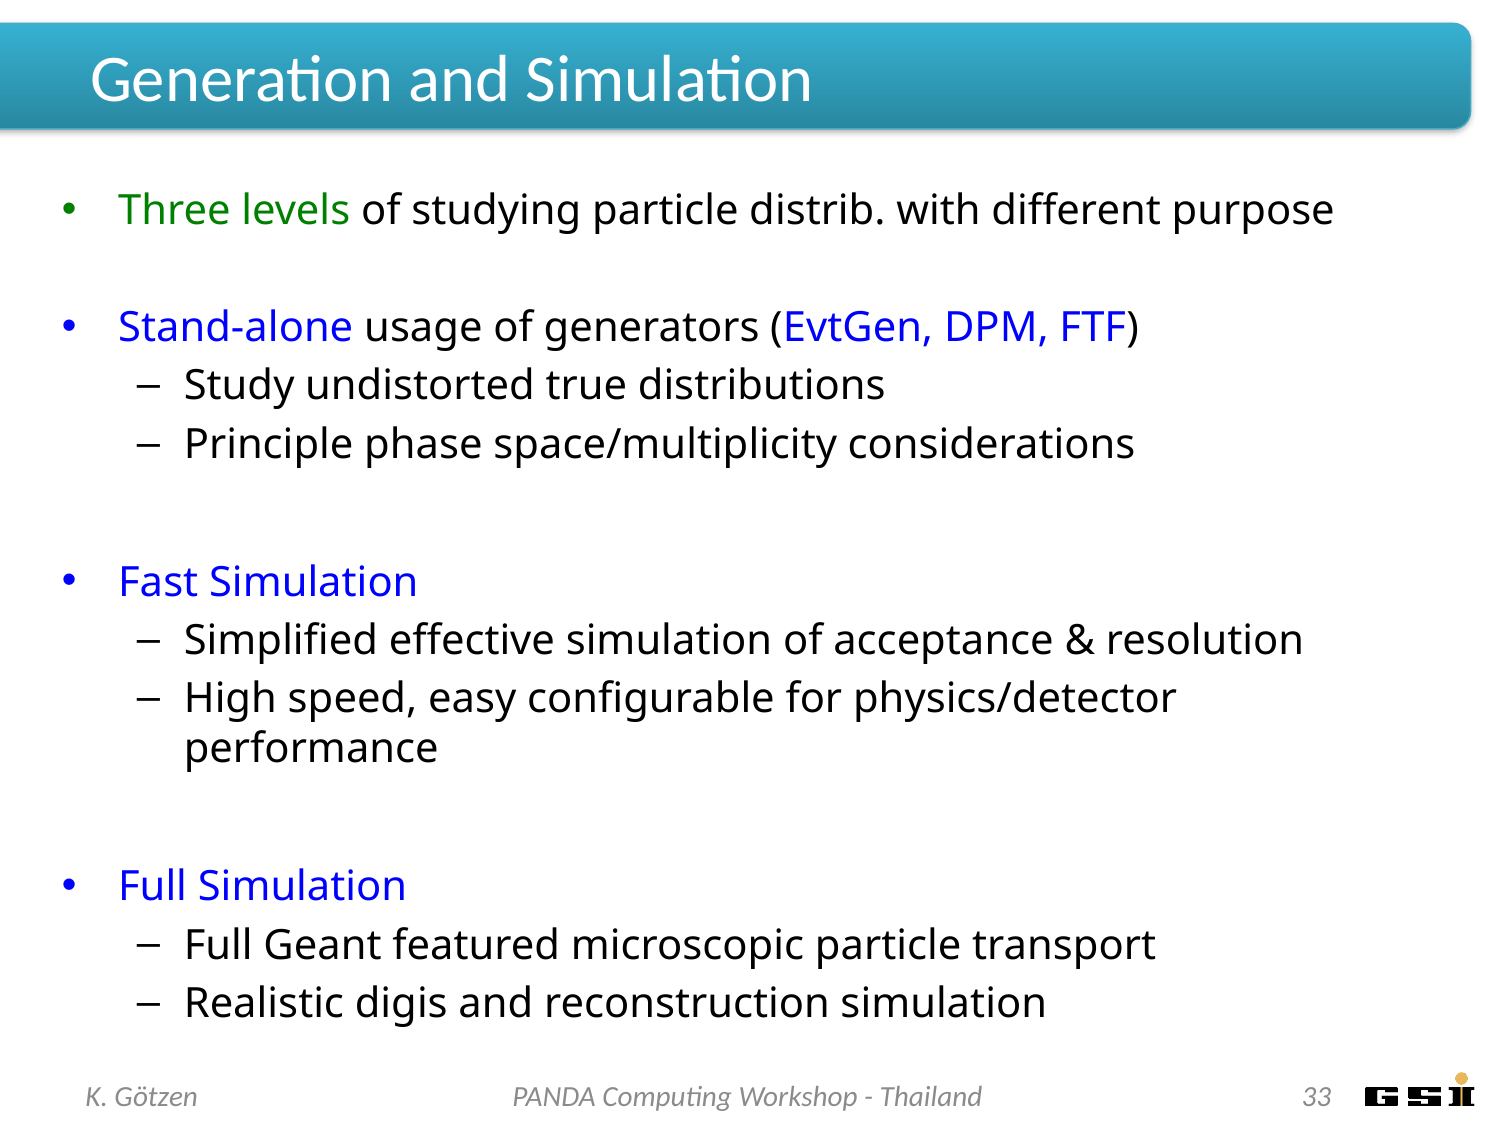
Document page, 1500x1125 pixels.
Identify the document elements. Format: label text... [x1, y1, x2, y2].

footer PANDA Computing Workshop - Thailand [454, 1065, 1041, 1125]
title Generation and Simulation [75, 27, 1425, 123]
slide_number K. Götzen [70, 1065, 421, 1125]
list Three levels of studying particle distrib. with different purpose Stand-alone usage of generators (EvtGen, DPM, FTF) Study undistorted true distributions Principle phase space/multiplicity considerations Fast Simulation Simplified effective simulation of acceptance & resolution High speed, easy configurable for physics/detector performance Full Simulation Full Geant featured microscopic particle transport Realistic digis and reconstruction simulation [46, 175, 1454, 1043]
picture [1363, 1066, 1482, 1108]
slide_number 33 [1125, 1065, 1347, 1125]
